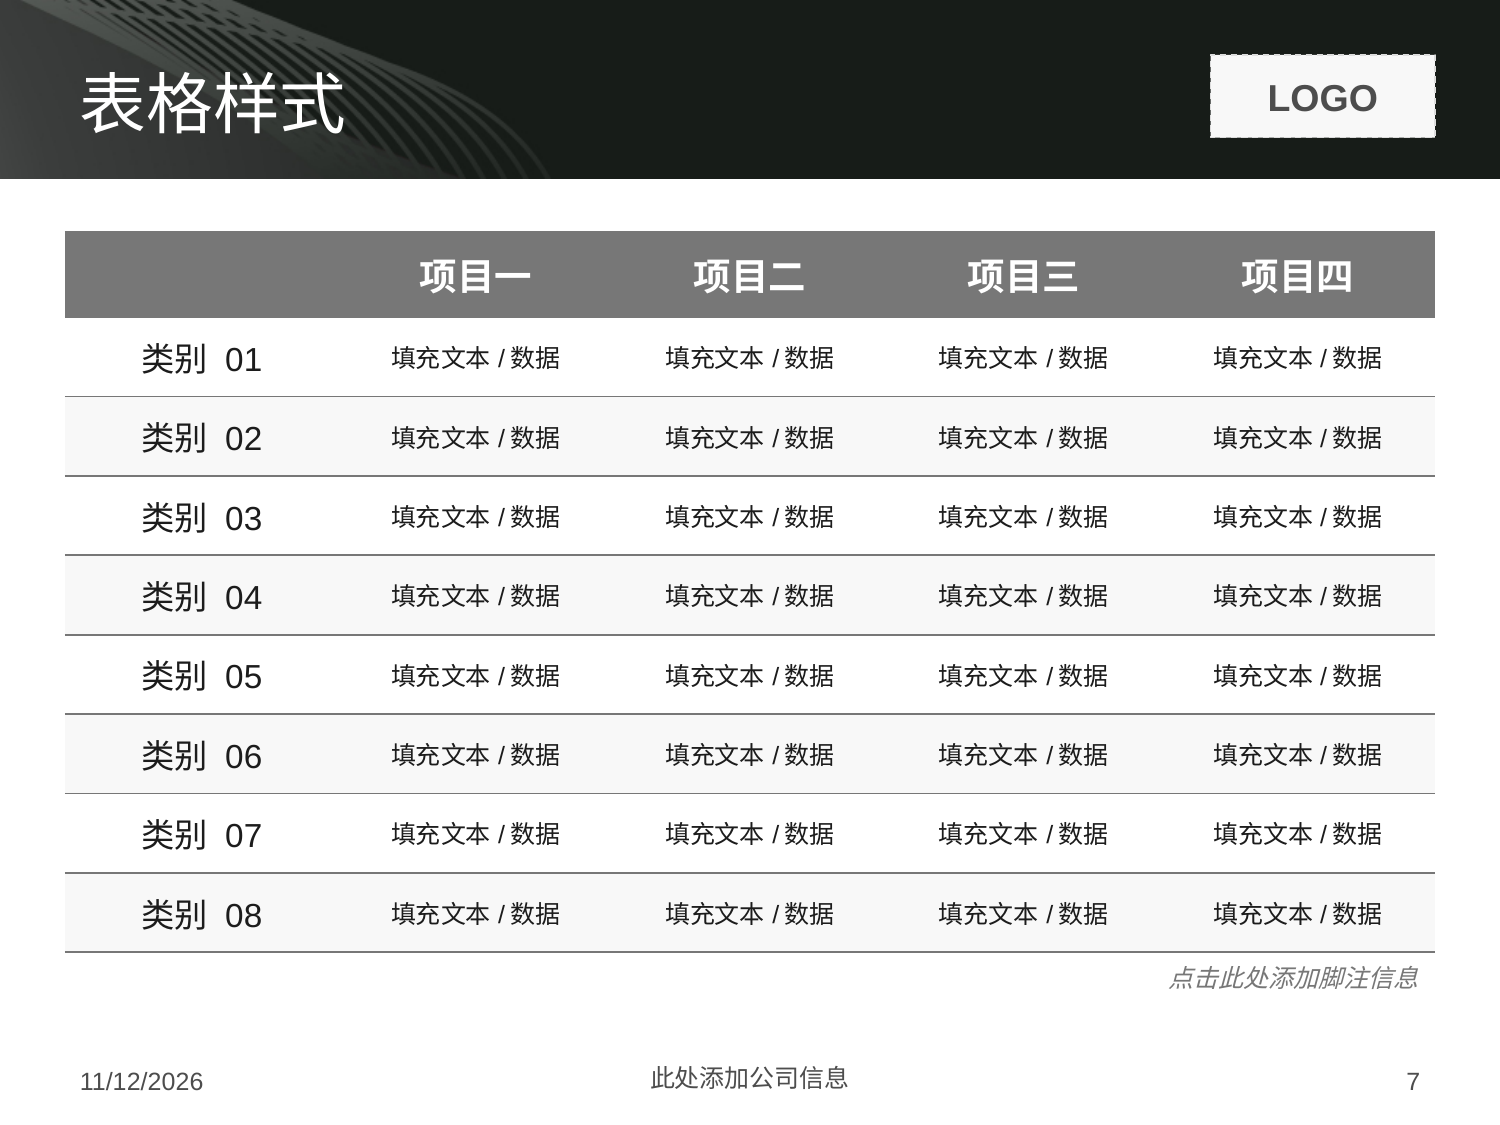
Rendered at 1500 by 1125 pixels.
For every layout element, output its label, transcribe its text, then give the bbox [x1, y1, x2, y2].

footer 此处添加公司信息 [512, 1058, 988, 1103]
table_cell 类别 05 [65, 636, 339, 713]
table_header 项目三 [887, 233, 1161, 316]
table_cell 填充文本/数据 [613, 874, 887, 951]
table_cell 填充文本/数据 [339, 794, 613, 872]
table_cell 类别 07 [65, 794, 339, 872]
table_cell 填充文本/数据 [339, 556, 613, 634]
picture [0, 0, 1500, 179]
table_cell 类别 01 [65, 318, 339, 396]
table_cell 填充文本/数据 [339, 874, 613, 951]
table_cell 类别 04 [65, 556, 339, 634]
table_cell 填充文本/数据 [613, 556, 887, 634]
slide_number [64, 1058, 415, 1103]
table_cell 类别 02 [65, 397, 339, 475]
table_cell 填充文本/数据 [1161, 556, 1435, 634]
table_cell 填充文本/数据 [1161, 477, 1435, 554]
table_cell 填充文本/数据 [887, 874, 1161, 951]
slide_number 7 [1085, 1058, 1436, 1103]
table_cell 类别 06 [65, 715, 339, 793]
table_cell 填充文本/数据 [339, 477, 613, 554]
title 表格样式 [64, 42, 1436, 161]
table_cell 填充文本/数据 [613, 477, 887, 554]
table_cell 填充文本/数据 [1161, 397, 1435, 475]
table_header 项目一 [339, 233, 613, 316]
table_cell 填充文本/数据 [613, 794, 887, 872]
table_cell 填充文本/数据 [613, 715, 887, 793]
table_cell 填充文本/数据 [1161, 636, 1435, 713]
table_header [65, 233, 339, 316]
table_cell 填充文本/数据 [1161, 794, 1435, 872]
table_cell 填充文本/数据 [887, 556, 1161, 634]
table_cell 填充文本/数据 [1161, 715, 1435, 793]
table_cell 填充文本/数据 [339, 397, 613, 475]
table_cell 类别 03 [65, 477, 339, 554]
table_cell 填充文本/数据 [887, 794, 1161, 872]
table_header 项目四 [1161, 233, 1435, 316]
table_cell 填充文本/数据 [887, 397, 1161, 475]
table_cell 填充文本/数据 [887, 477, 1161, 554]
text_box 点击此处添加脚注信息 [1153, 954, 1434, 1000]
table_cell 填充文本/数据 [339, 318, 613, 396]
table_cell 填充文本/数据 [613, 318, 887, 396]
table_cell 填充文本/数据 [887, 636, 1161, 713]
table_cell 填充文本/数据 [1161, 874, 1435, 951]
table_cell 填充文本/数据 [339, 636, 613, 713]
table_cell 填充文本/数据 [1161, 318, 1435, 396]
table_cell 填充文本/数据 [887, 715, 1161, 793]
table_cell 填充文本/数据 [339, 715, 613, 793]
table_cell 填充文本/数据 [613, 397, 887, 475]
table_cell 类别 08 [65, 874, 339, 951]
table_cell 填充文本/数据 [613, 636, 887, 713]
table_header 项目二 [613, 233, 887, 316]
table_cell 填充文本/数据 [887, 318, 1161, 396]
